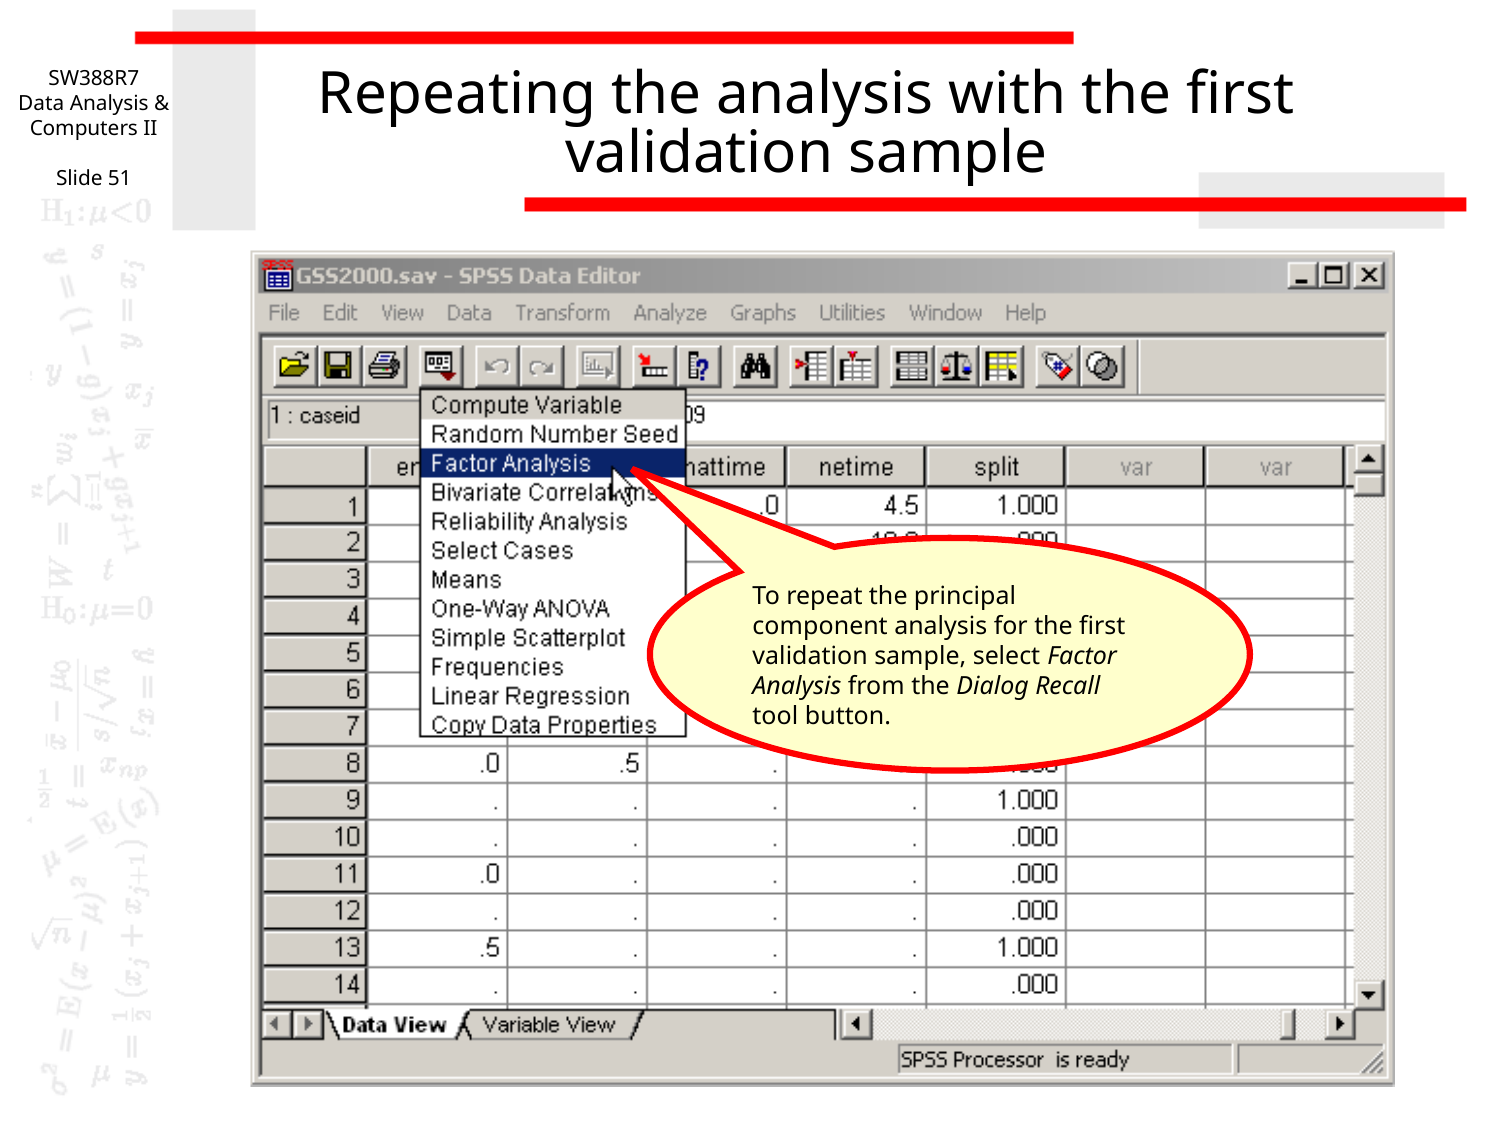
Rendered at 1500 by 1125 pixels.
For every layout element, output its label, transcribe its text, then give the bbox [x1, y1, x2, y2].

slide_number SW388R7 Data Analysis & Computers II Slide 51 [0, 50, 187, 200]
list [249, 249, 1395, 1087]
picture [18, 0, 1500, 1108]
title Repeating the analysis with the first validation sample [187, 50, 1425, 200]
